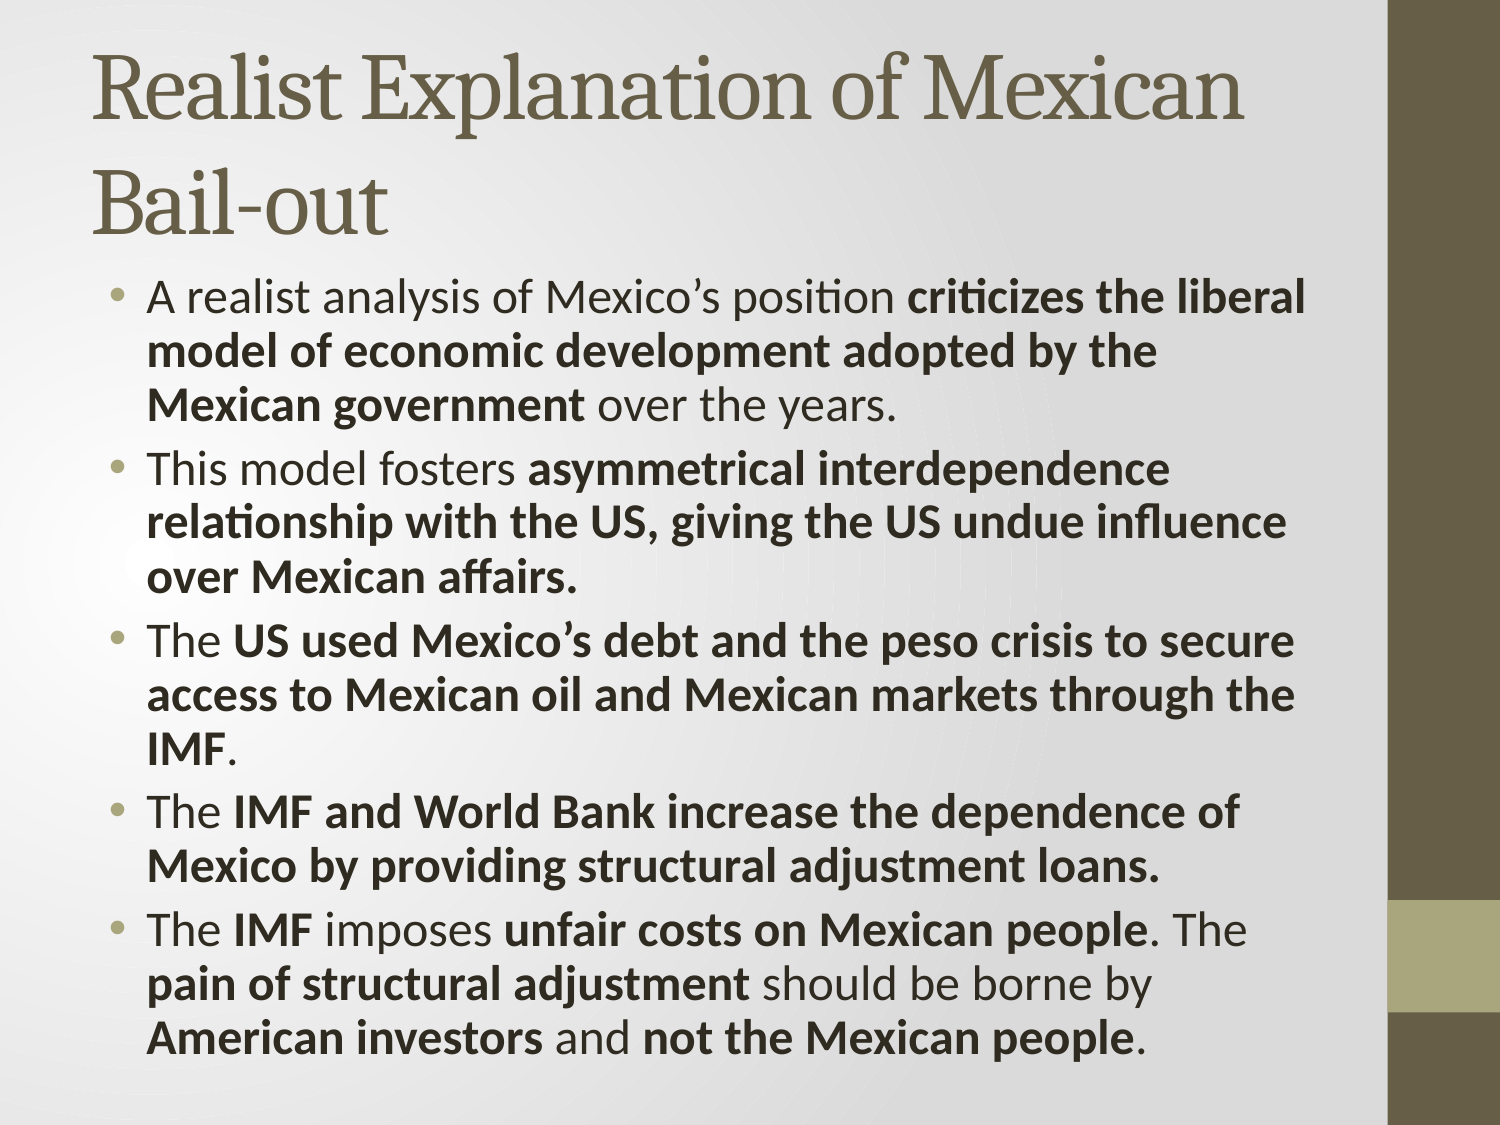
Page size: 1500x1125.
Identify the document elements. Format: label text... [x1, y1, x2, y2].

list A realist analysis of Mexico’s position criticizes the liberal model of economic development adopted by the Mexican government over the years. This model fosters asymmetrical interdependence relationship with the US, giving the US undue influence over Mexican affairs. The US used Mexico’s debt and the peso crisis to secure access to Mexican oil and Mexican markets through the IMF. The IMF and World Bank increase the dependence of Mexico by providing structural adjustment loans. The IMF imposes unfair costs on Mexican people. The pain of structural adjustment should be borne by American investors and not the Mexican people. [74, 262, 1326, 1051]
title Realist Explanation of Mexican Bail-out [75, 45, 1325, 233]
